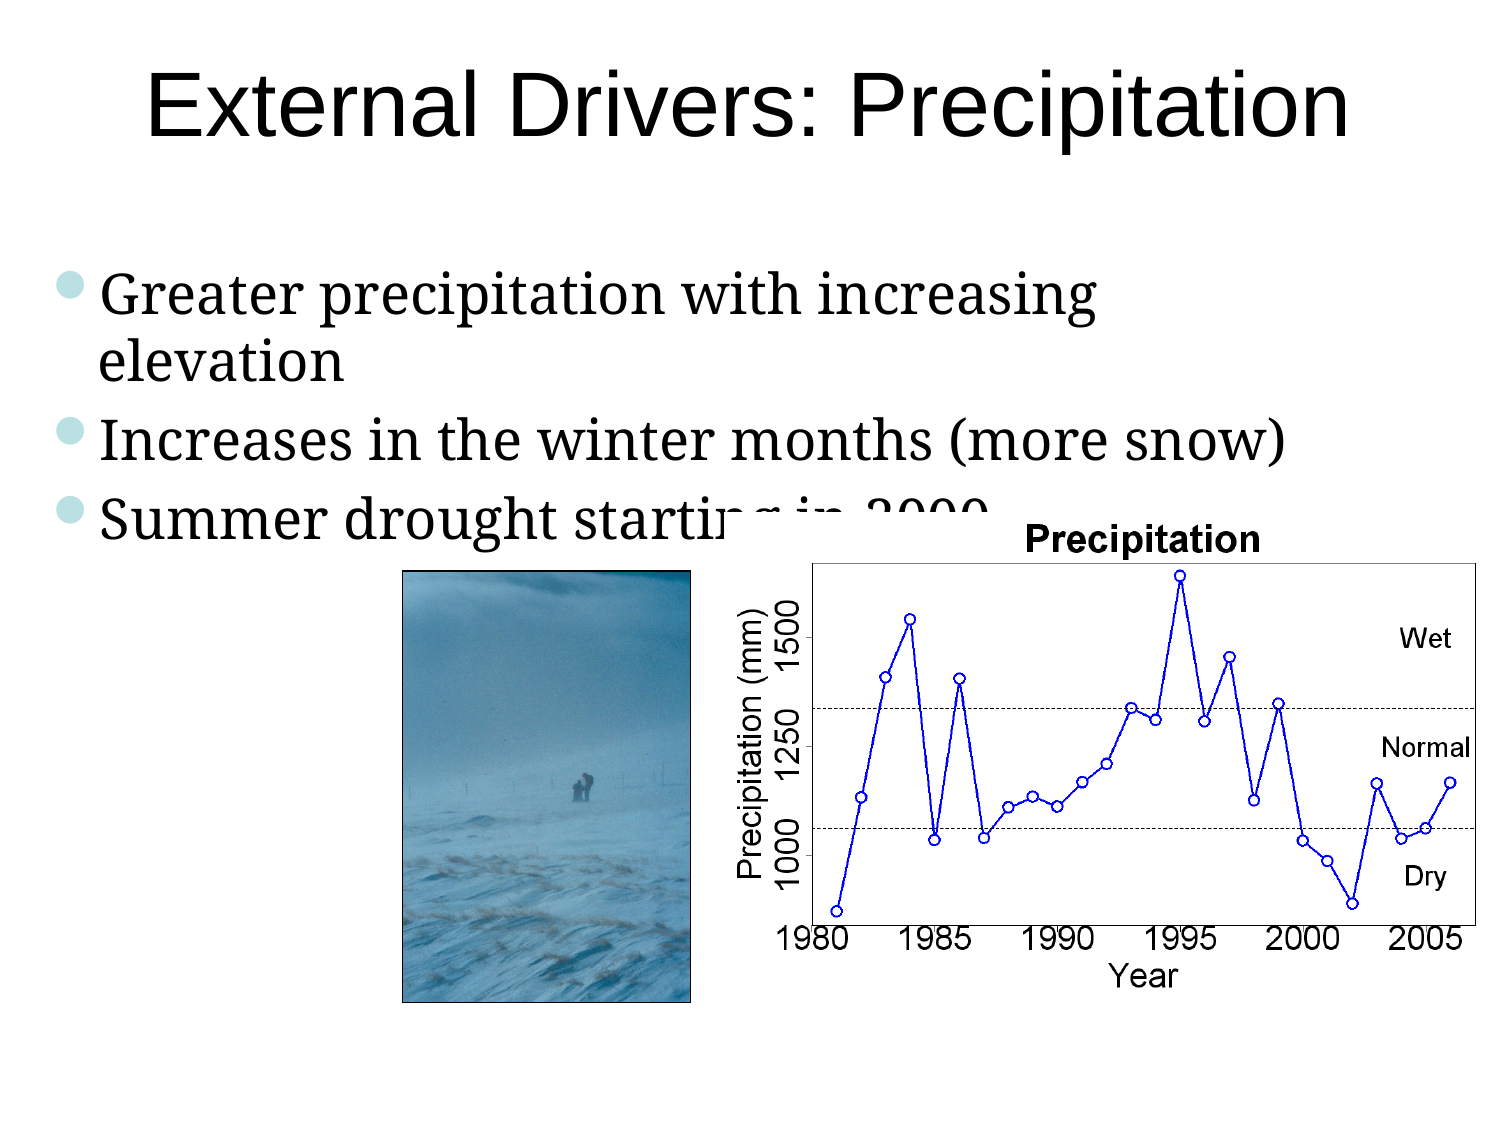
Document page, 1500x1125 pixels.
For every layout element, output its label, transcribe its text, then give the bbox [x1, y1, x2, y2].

picture [724, 512, 1500, 1013]
text_box Greater precipitation with increasing elevation Increases in the winter months (more snow) Summer drought starting in 2000 [37, 250, 1363, 1001]
picture [402, 571, 690, 1002]
text_box External Drivers: Precipitation [49, 37, 1450, 162]
